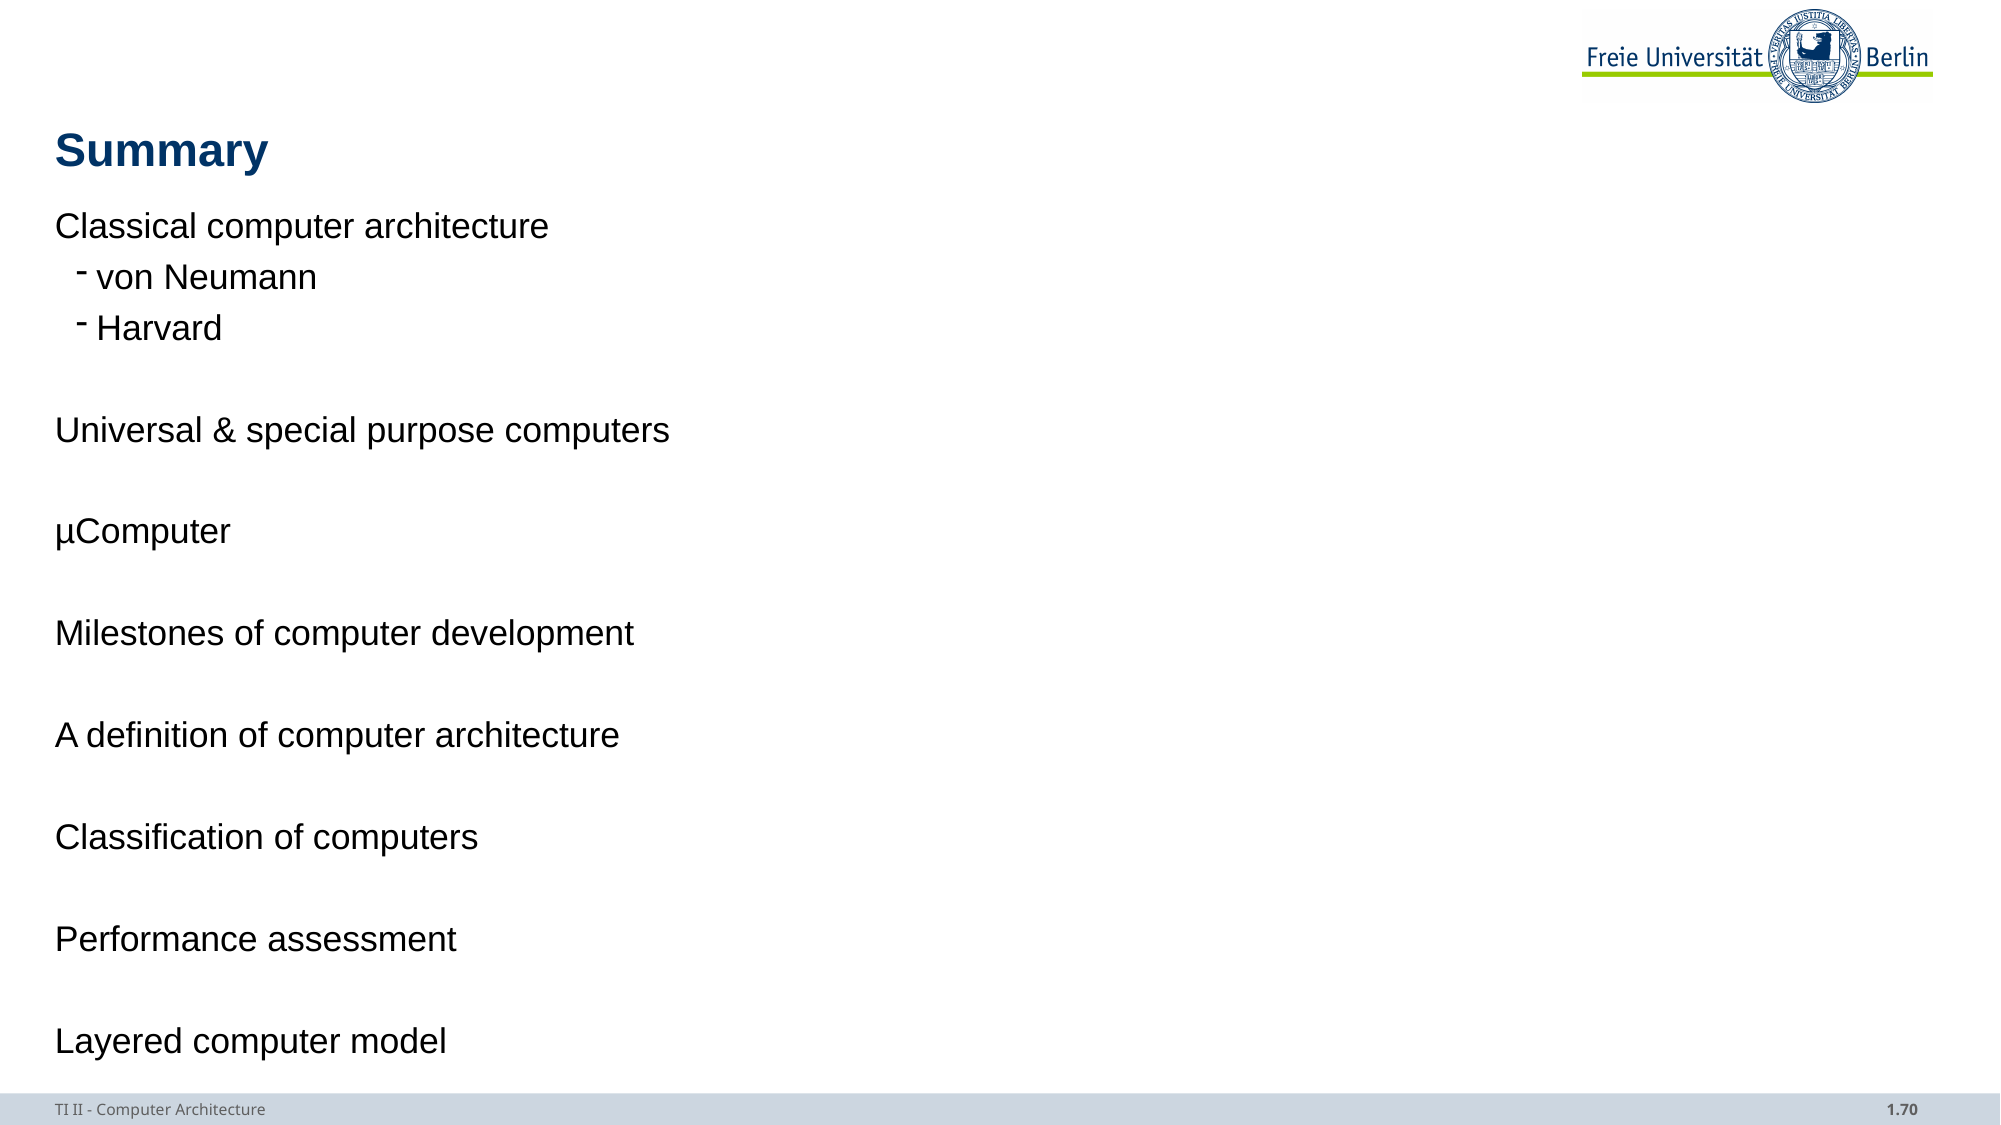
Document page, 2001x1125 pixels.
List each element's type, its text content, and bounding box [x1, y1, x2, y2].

footer TI II - Computer Architecture [54, 1091, 1363, 1125]
list Classical computer architecture von Neumann Harvard Universal & special purpose computers µComputer Milestones of computer development A definition of computer architecture Classification of computers Performance assessment Layered computer model [54, 201, 1946, 1064]
title Summary [54, 117, 1946, 188]
picture [1582, 9, 1933, 103]
